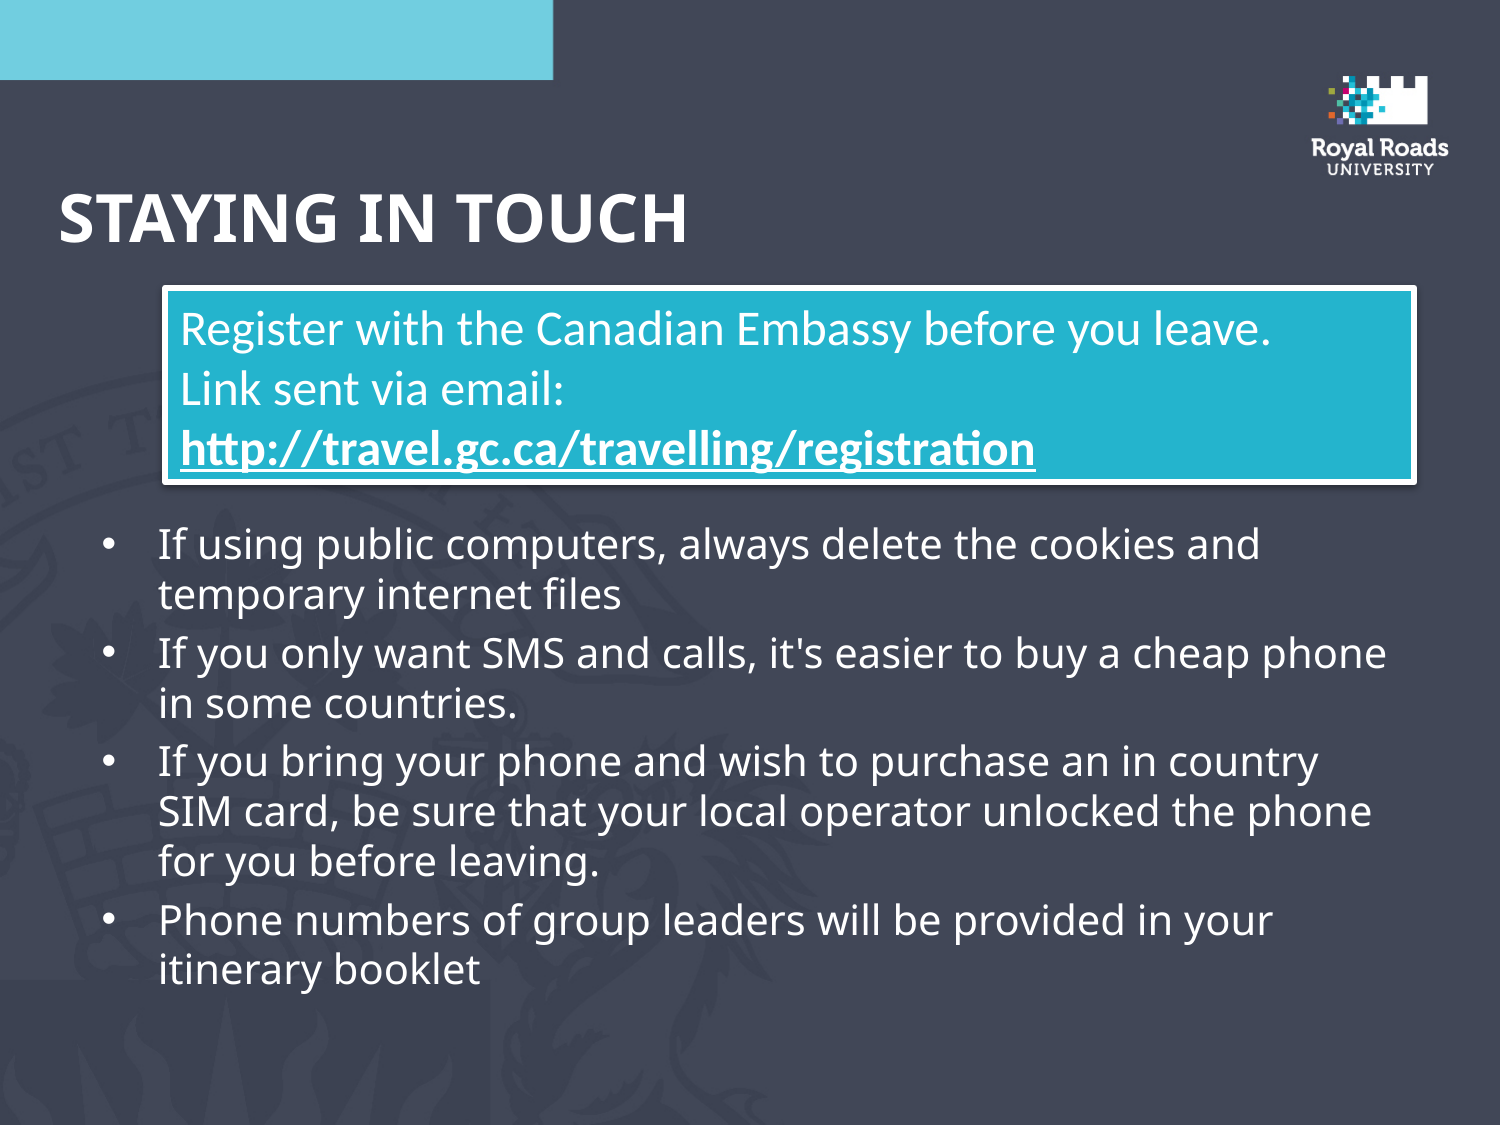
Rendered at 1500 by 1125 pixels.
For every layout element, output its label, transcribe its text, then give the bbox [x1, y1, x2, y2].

list Staying in Touch [58, 193, 1109, 320]
list If using public computers, always delete the cookies and temporary internet files If you only want SMS and calls, it's easier to buy a cheap phone in some countries. If you bring your phone and wish to purchase an in country SIM card, be sure that your local operator unlocked the phone for you before leaving. Phone numbers of group leaders will be provided in your itinerary booklet [86, 510, 1415, 1010]
picture [0, 0, 1500, 1125]
text_box Register with the Canadian Embassy before you leave. Link sent via email: http://travel.gc.ca/travelling/registration [162, 285, 1417, 485]
